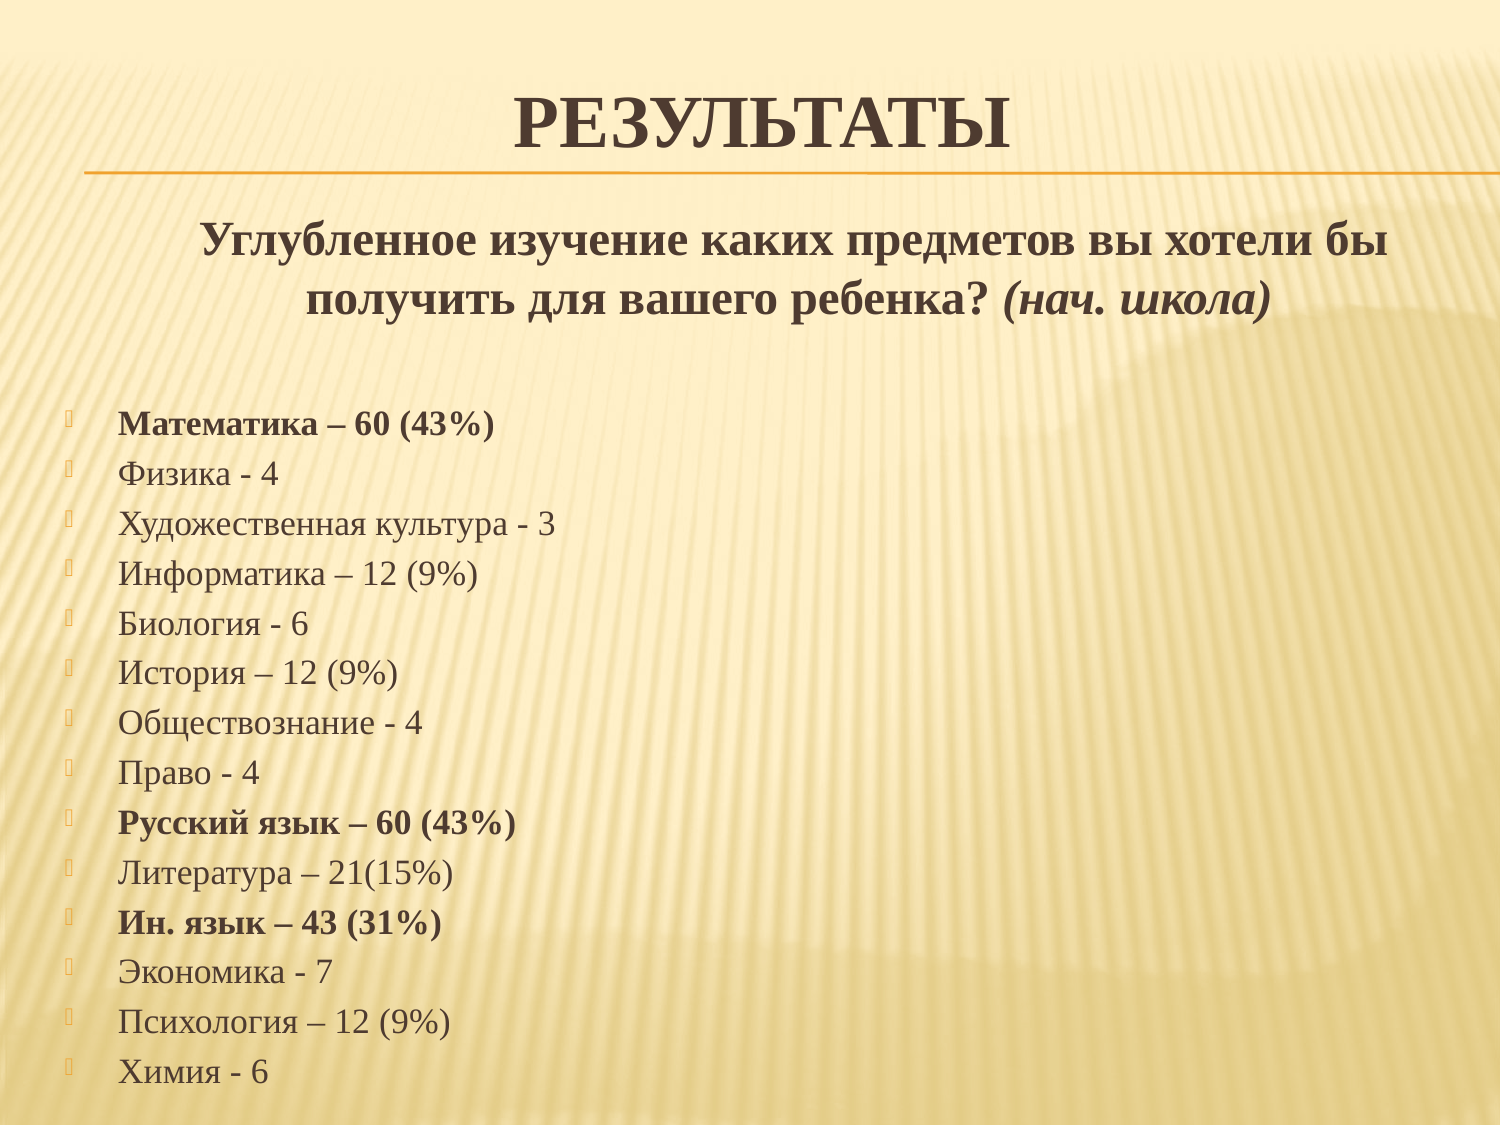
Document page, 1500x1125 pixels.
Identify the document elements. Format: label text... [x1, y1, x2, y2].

title результаты [50, 46, 1475, 188]
list Углубленное изучение каких предметов вы хотели бы получить для вашего ребенка? (нач. школа) Математика – 60 (43%) Физика - 4 Художественная культура - 3 Информатика – 12 (9%) Биология - 6 История – 12 (9%) Обществознание - 4 Право - 4 Русский язык – 60 (43%) Литература – 21(15%) Ин. язык – 43 (31%) Экономика - 7 Психология – 12 (9%) Химия - 6 [50, 199, 1475, 1102]
